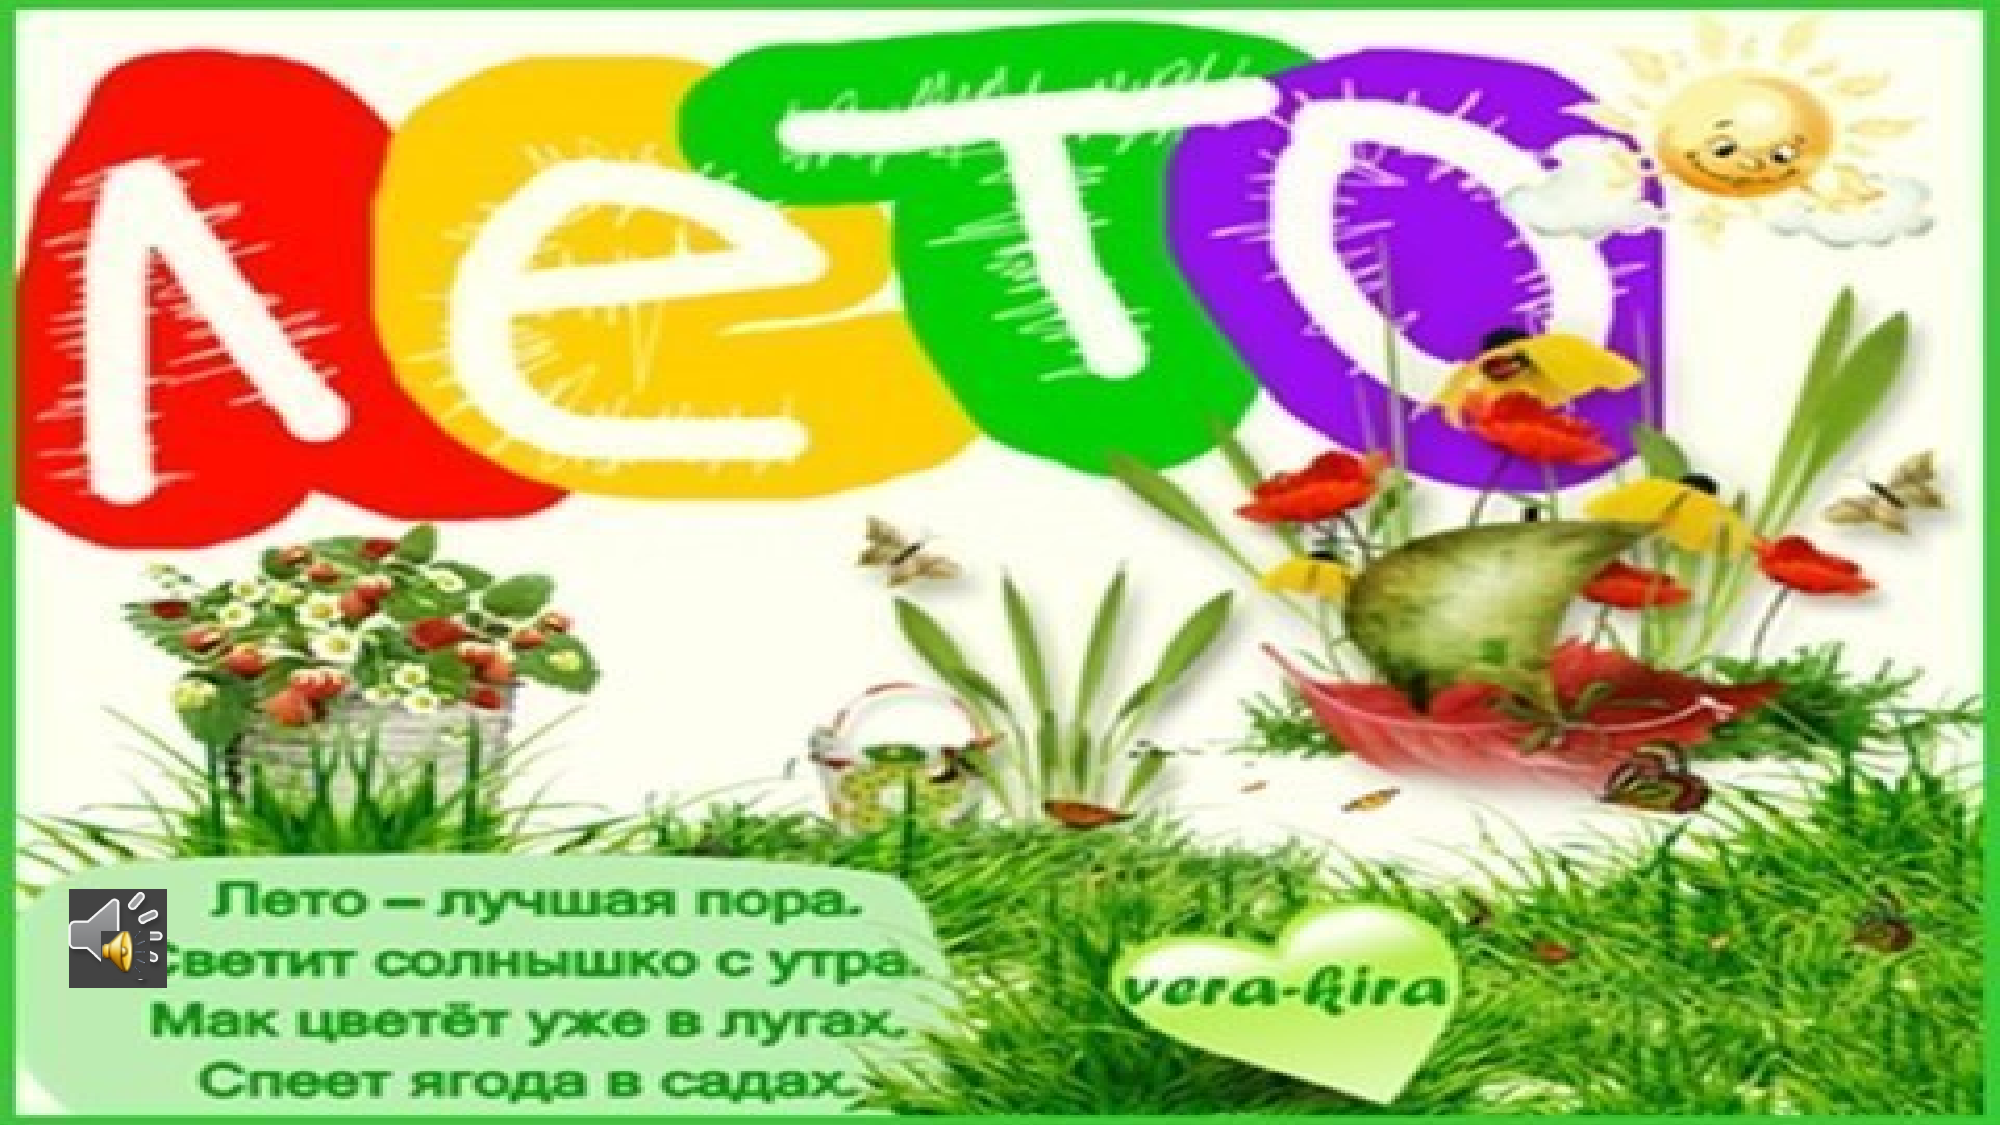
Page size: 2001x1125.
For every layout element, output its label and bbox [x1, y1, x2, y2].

picture [0, 0, 2000, 1125]
text_box [67, 888, 168, 989]
